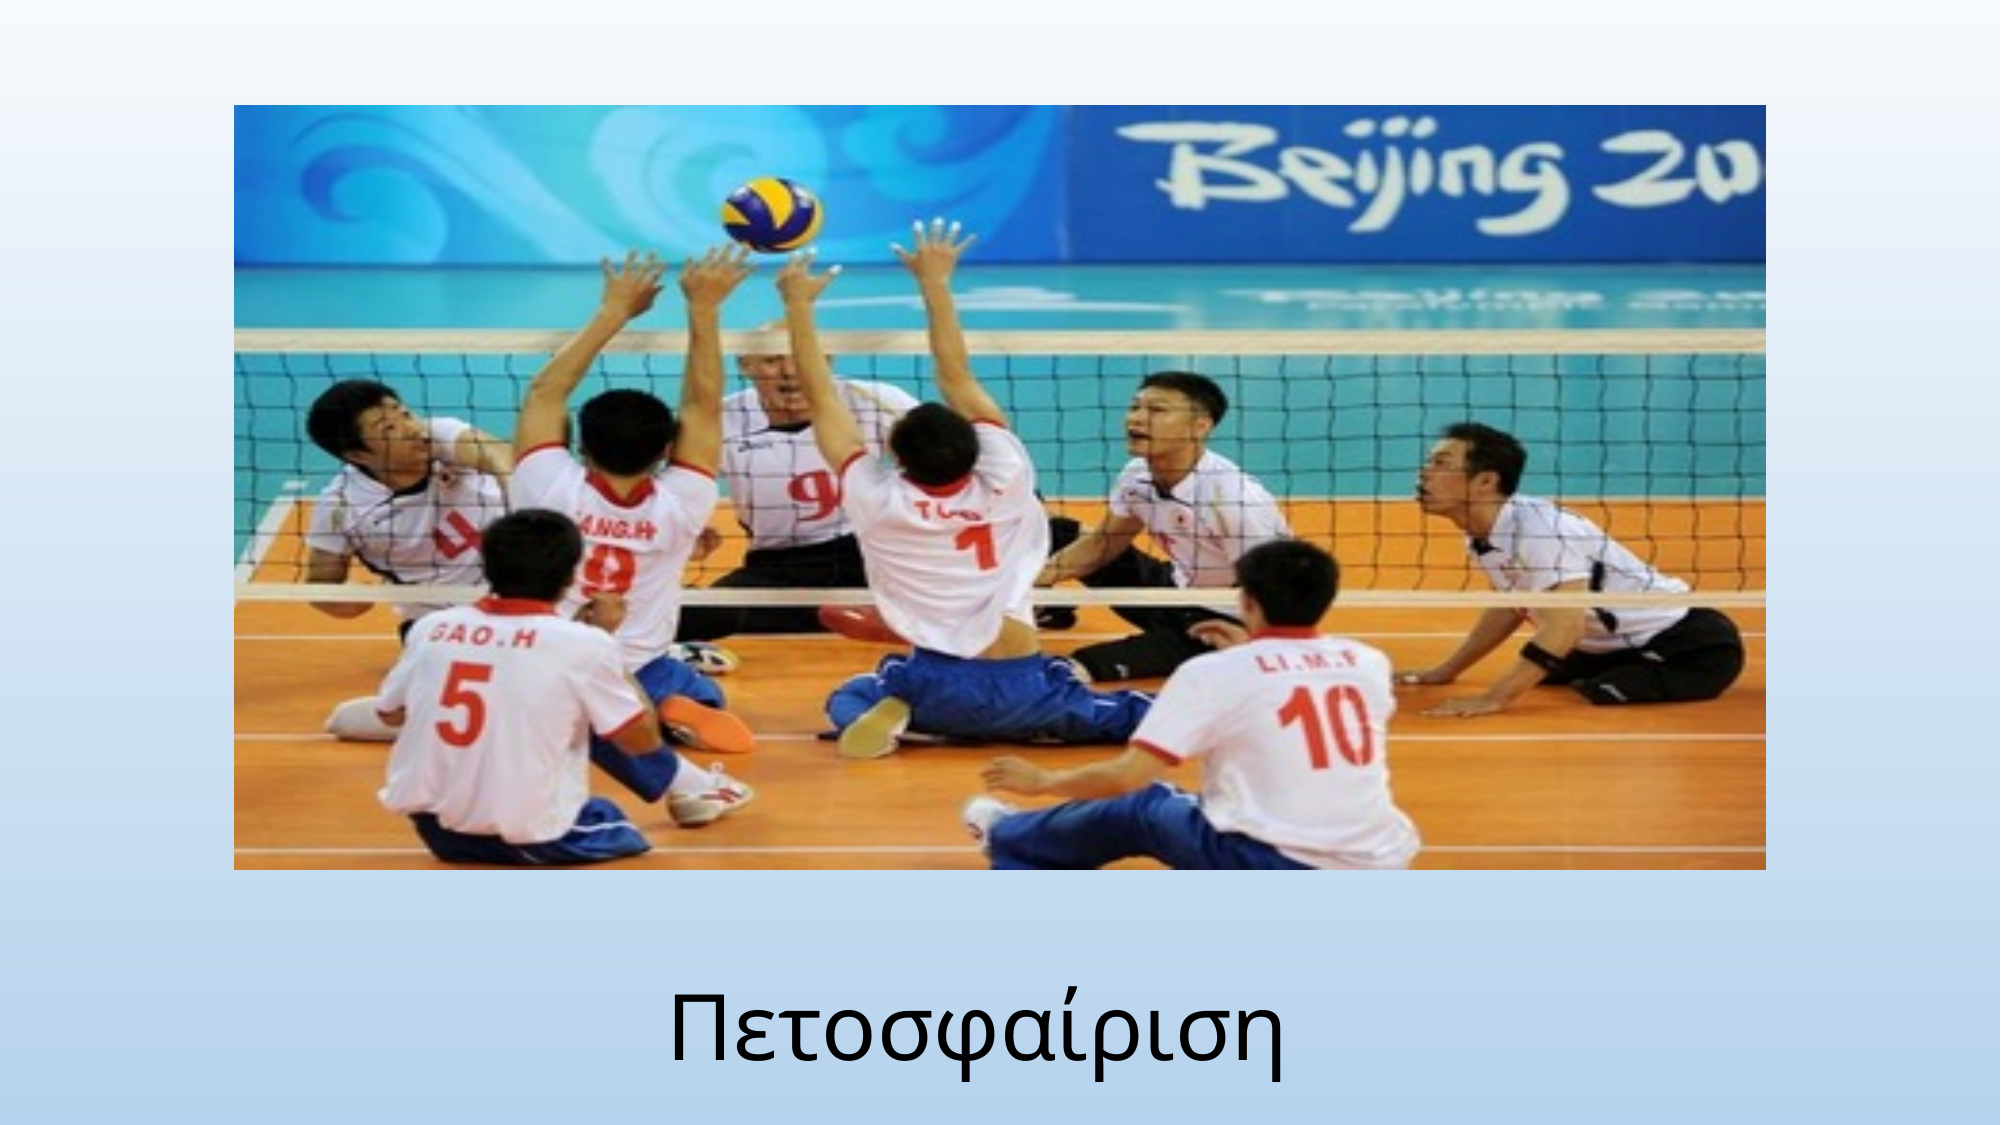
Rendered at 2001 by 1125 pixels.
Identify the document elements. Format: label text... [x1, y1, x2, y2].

picture [234, 105, 1766, 870]
title Πετοσφαίριση [78, 937, 1879, 1125]
